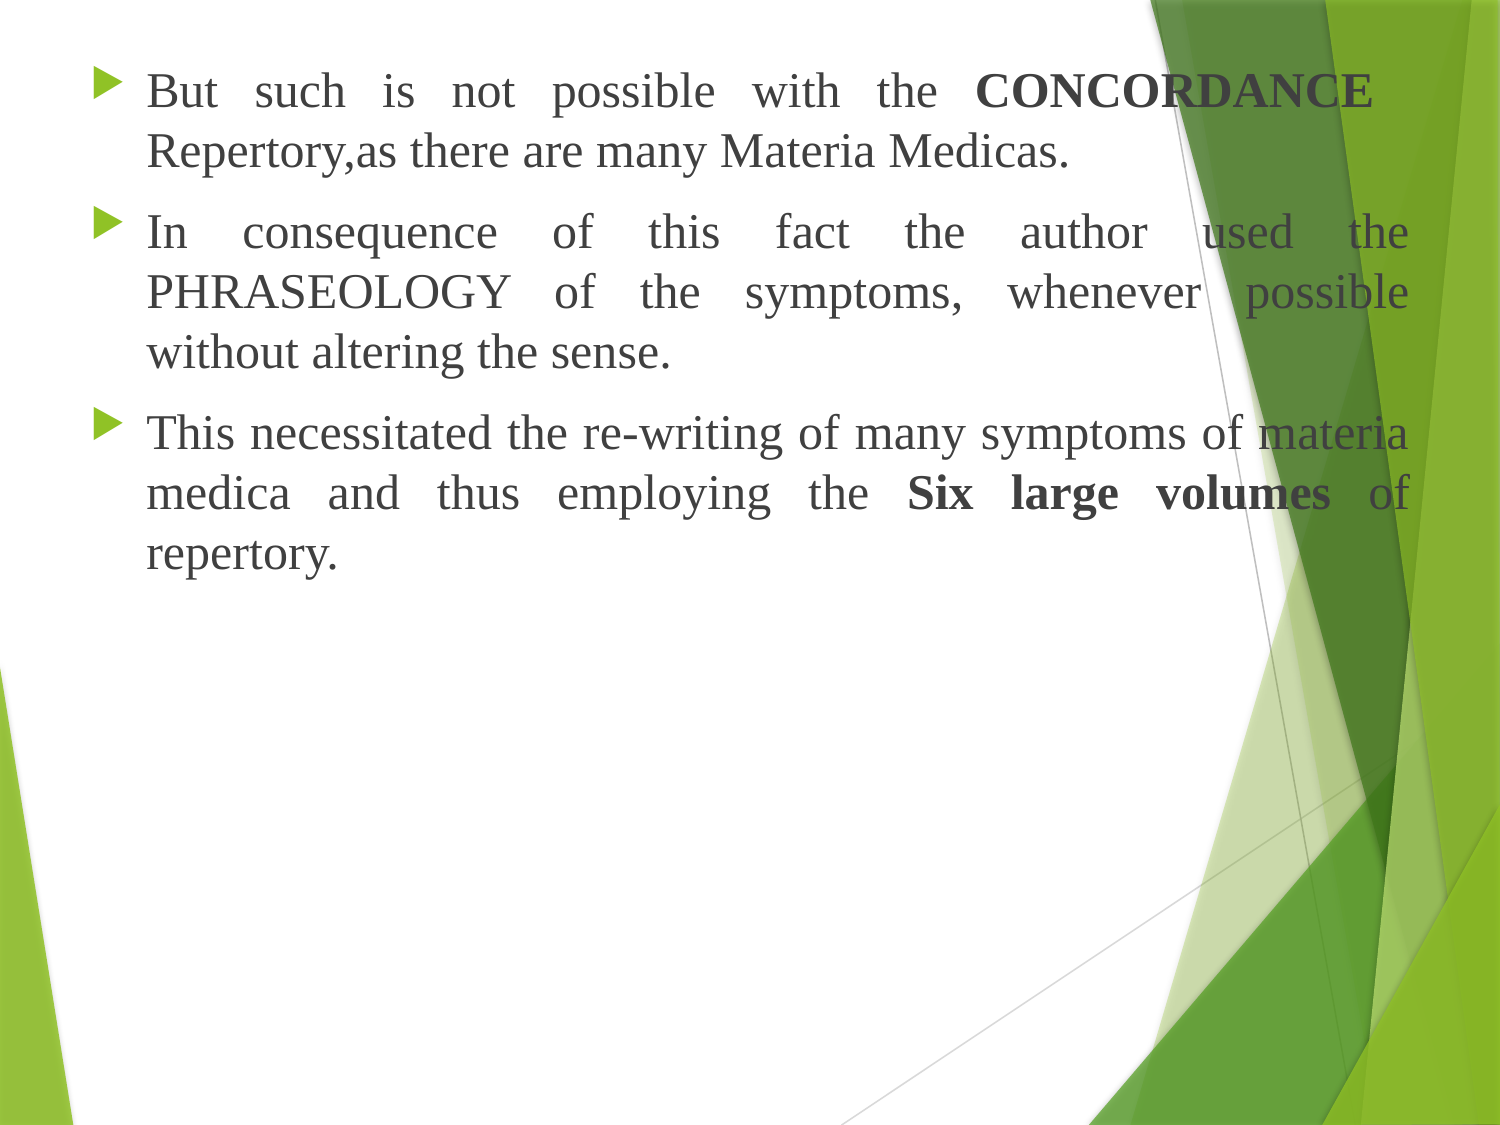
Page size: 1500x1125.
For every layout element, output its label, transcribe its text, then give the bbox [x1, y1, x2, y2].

list But such is not possible with the CONCORDANCE Repertory,as there are many Materia Medicas. In consequence of this fact the author used the PHRASEOLOGY of the symptoms, whenever possible without altering the sense. This necessitated the re-writing of many symptoms of materia medica and thus employing the Six large volumes of repertory. [75, 50, 1425, 1005]
